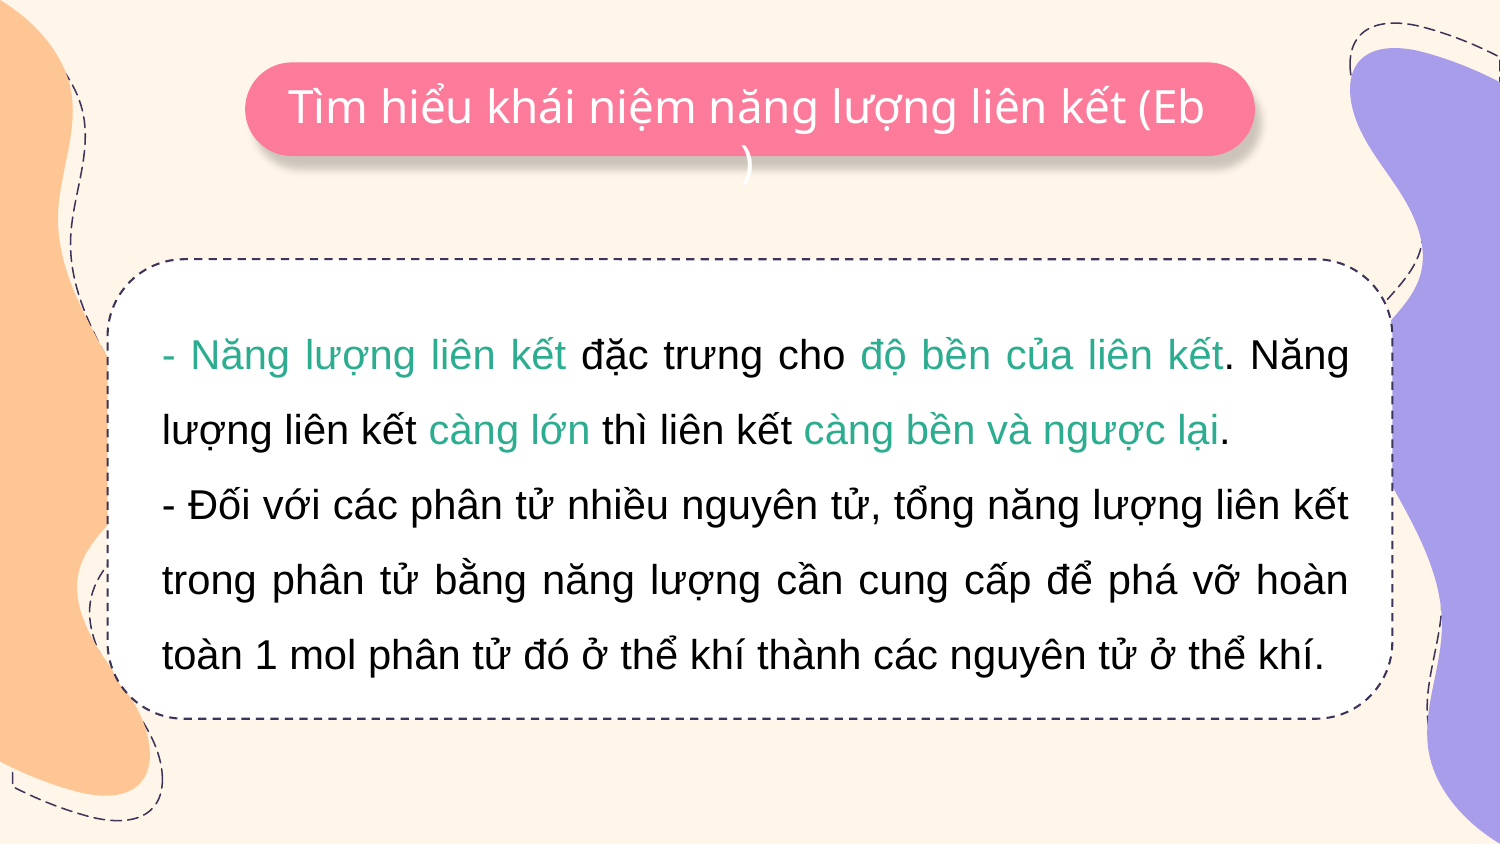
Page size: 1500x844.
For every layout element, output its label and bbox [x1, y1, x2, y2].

text_box [107, 258, 1393, 719]
text_box [244, 62, 1256, 157]
